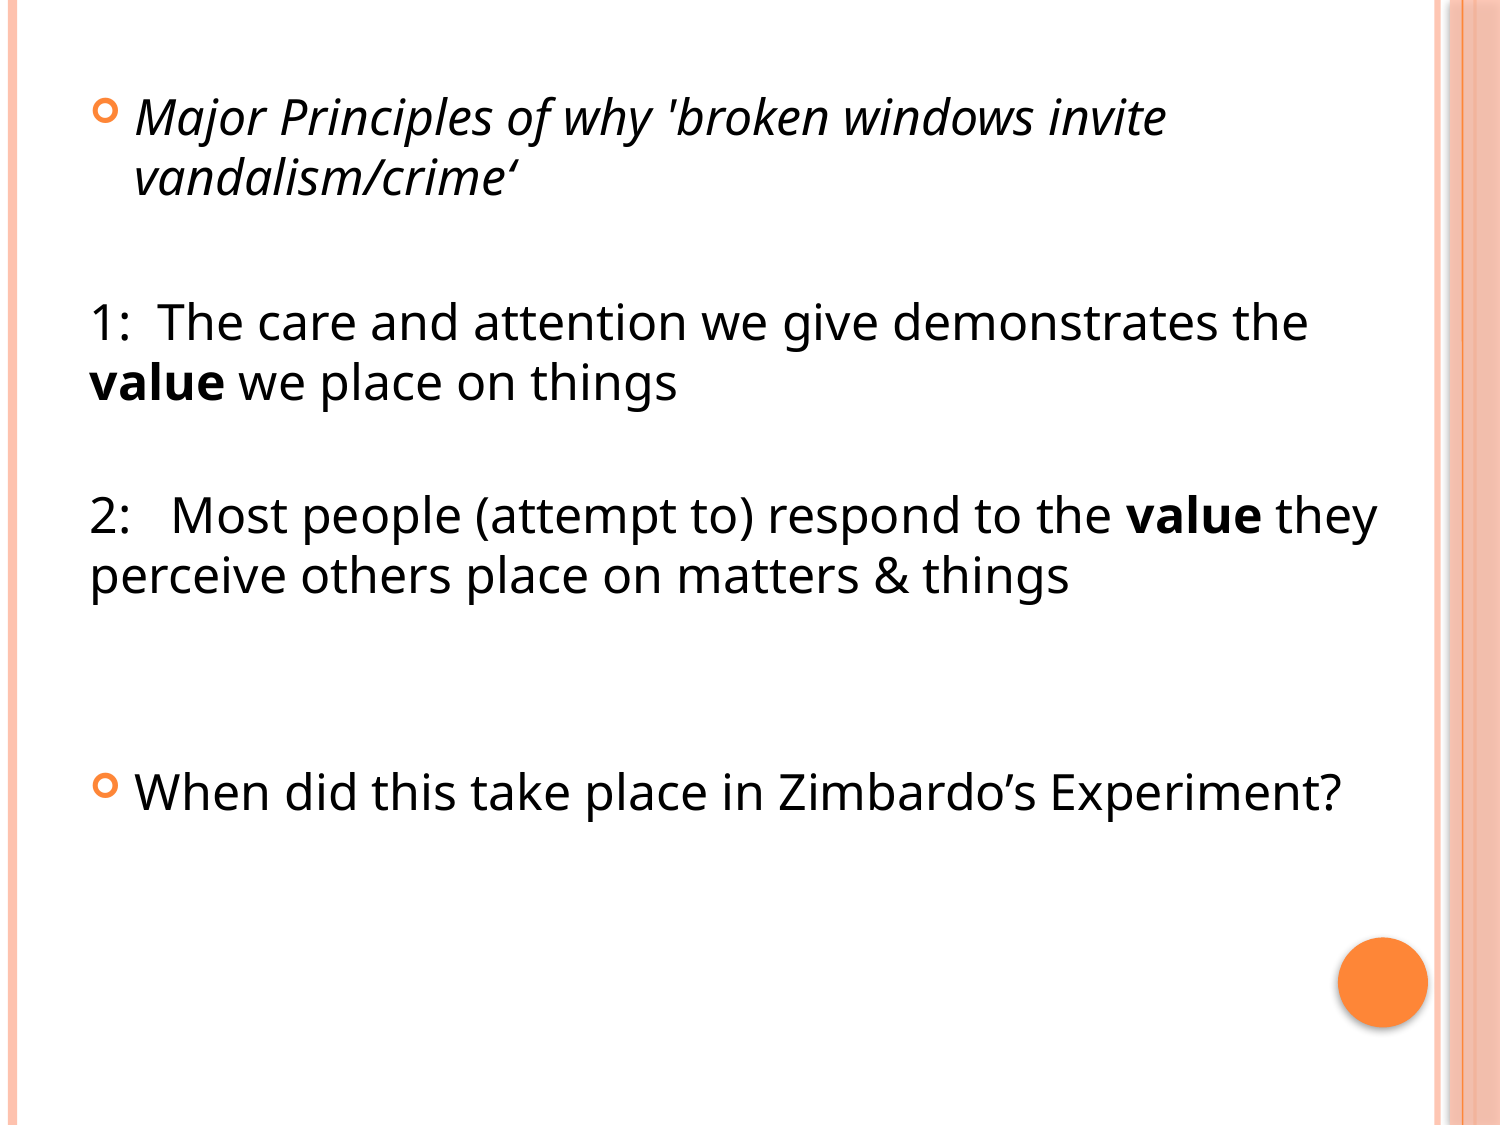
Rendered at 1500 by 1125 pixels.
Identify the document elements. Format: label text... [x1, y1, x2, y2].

list Major Principles of why 'broken windows invite vandalism/crime‘ 1: The care and attention we give demonstrates the value we place on things 2: Most people (attempt to) respond to the value they perceive others place on matters & things When did this take place in Zimbardo’s Experiment? [75, 78, 1425, 875]
